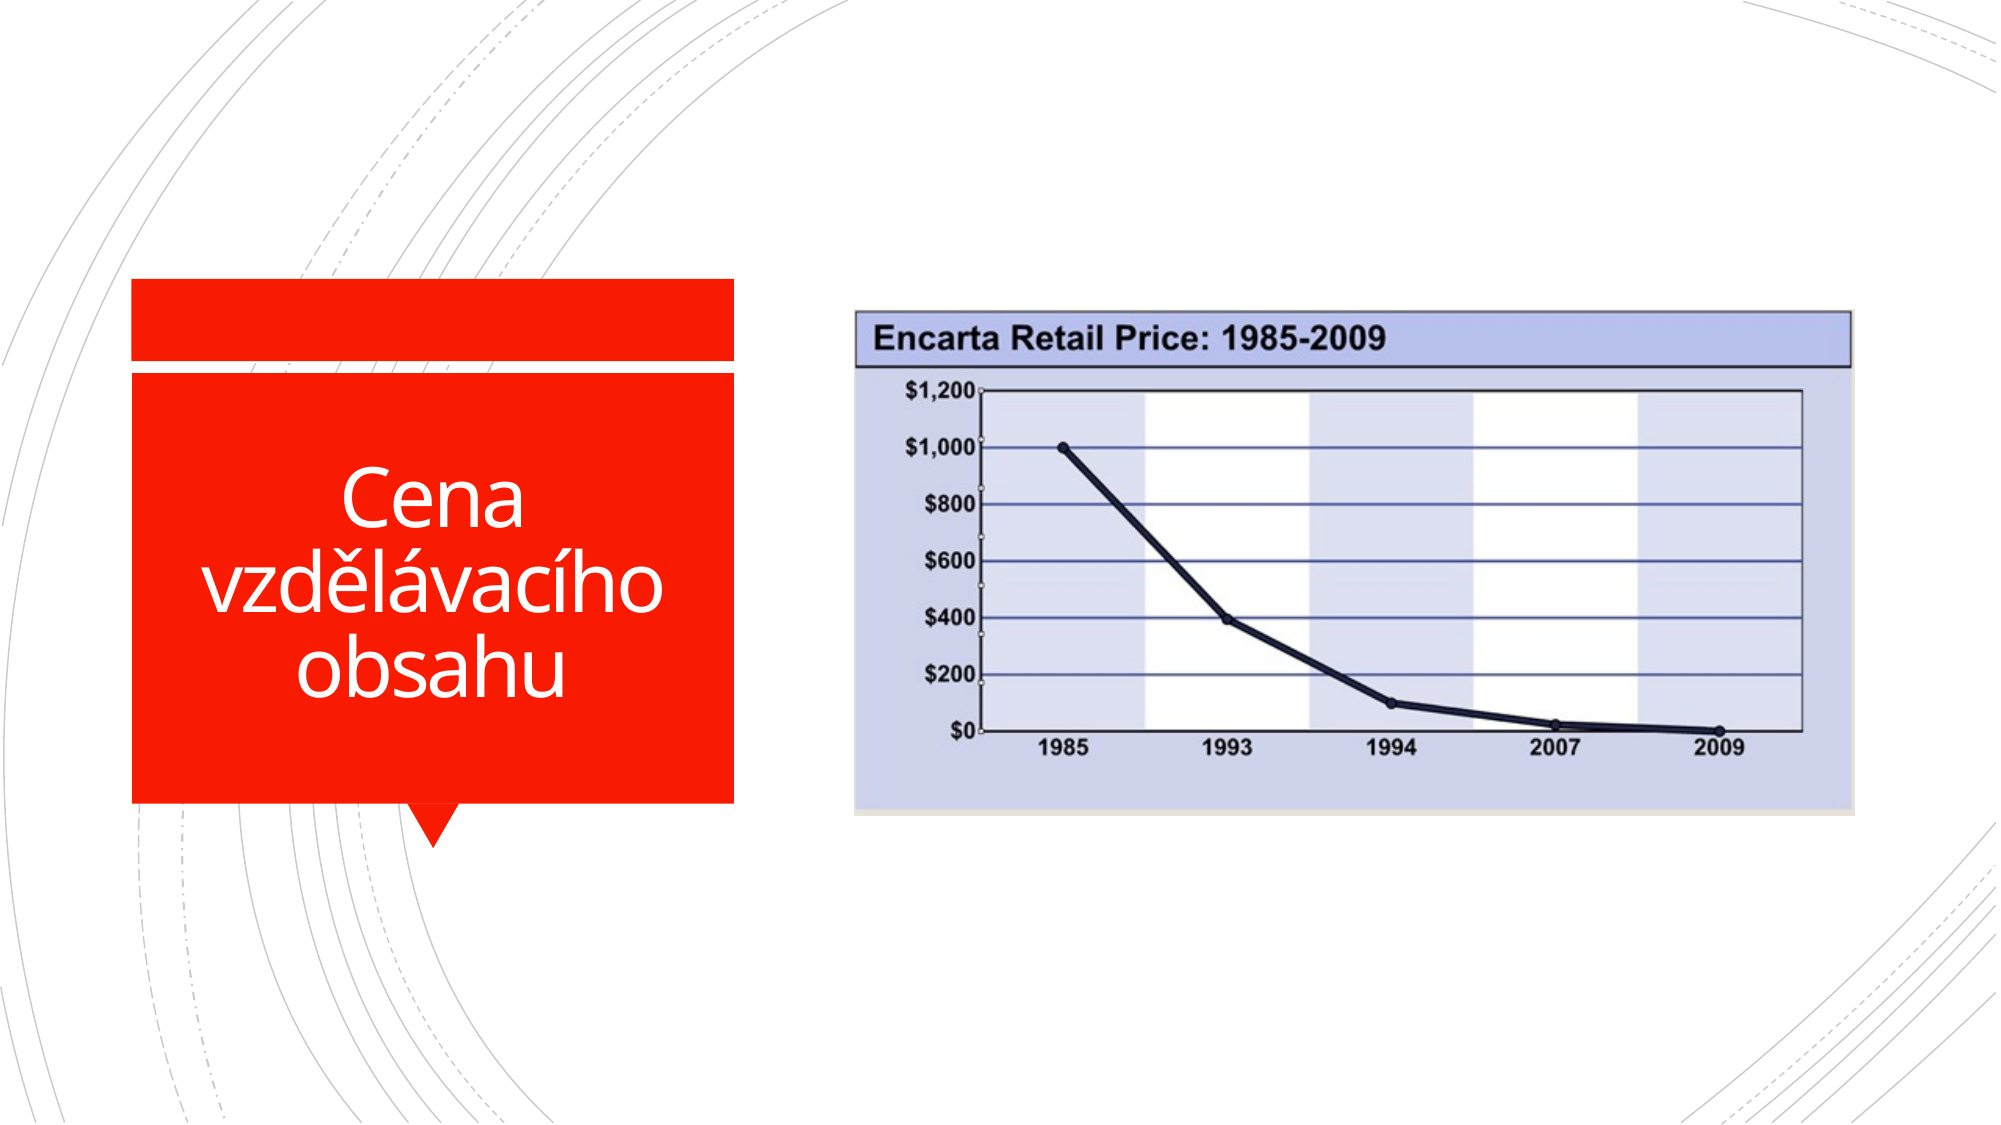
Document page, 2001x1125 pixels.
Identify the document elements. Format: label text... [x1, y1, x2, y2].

title Cena vzdělávacího obsahu [145, 385, 720, 789]
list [854, 309, 1855, 816]
